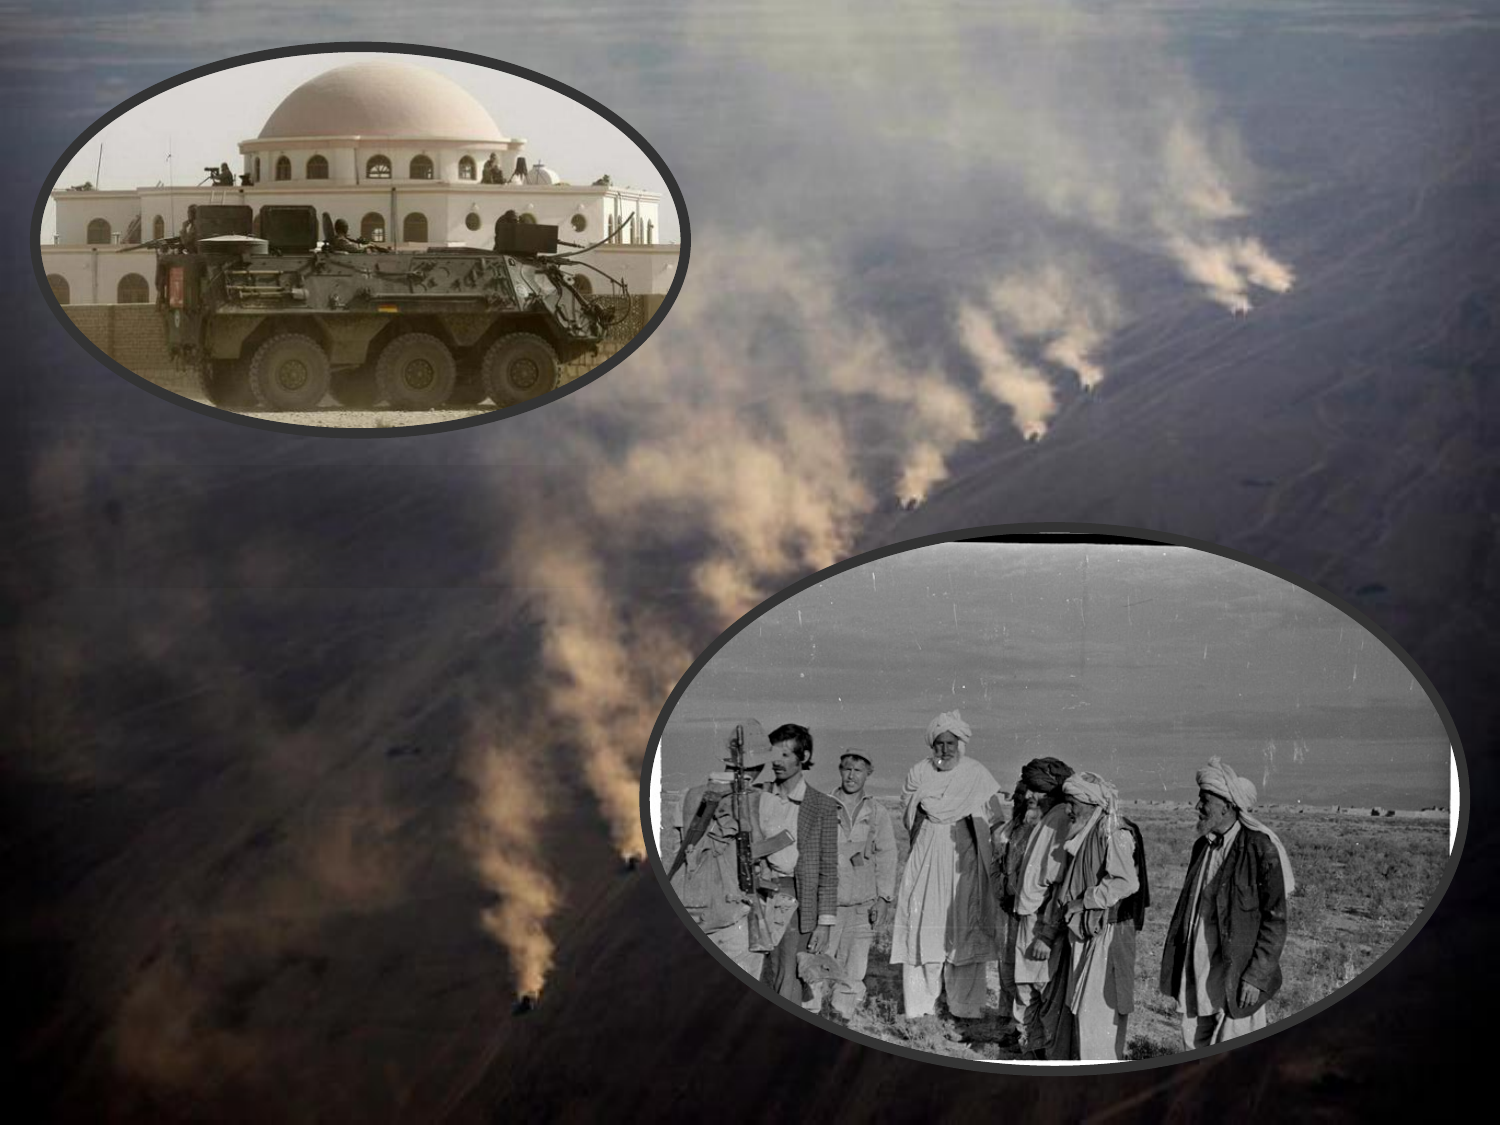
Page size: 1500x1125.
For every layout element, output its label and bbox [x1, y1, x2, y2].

picture [644, 527, 1466, 1072]
list [0, 0, 1500, 1125]
picture [34, 46, 686, 434]
